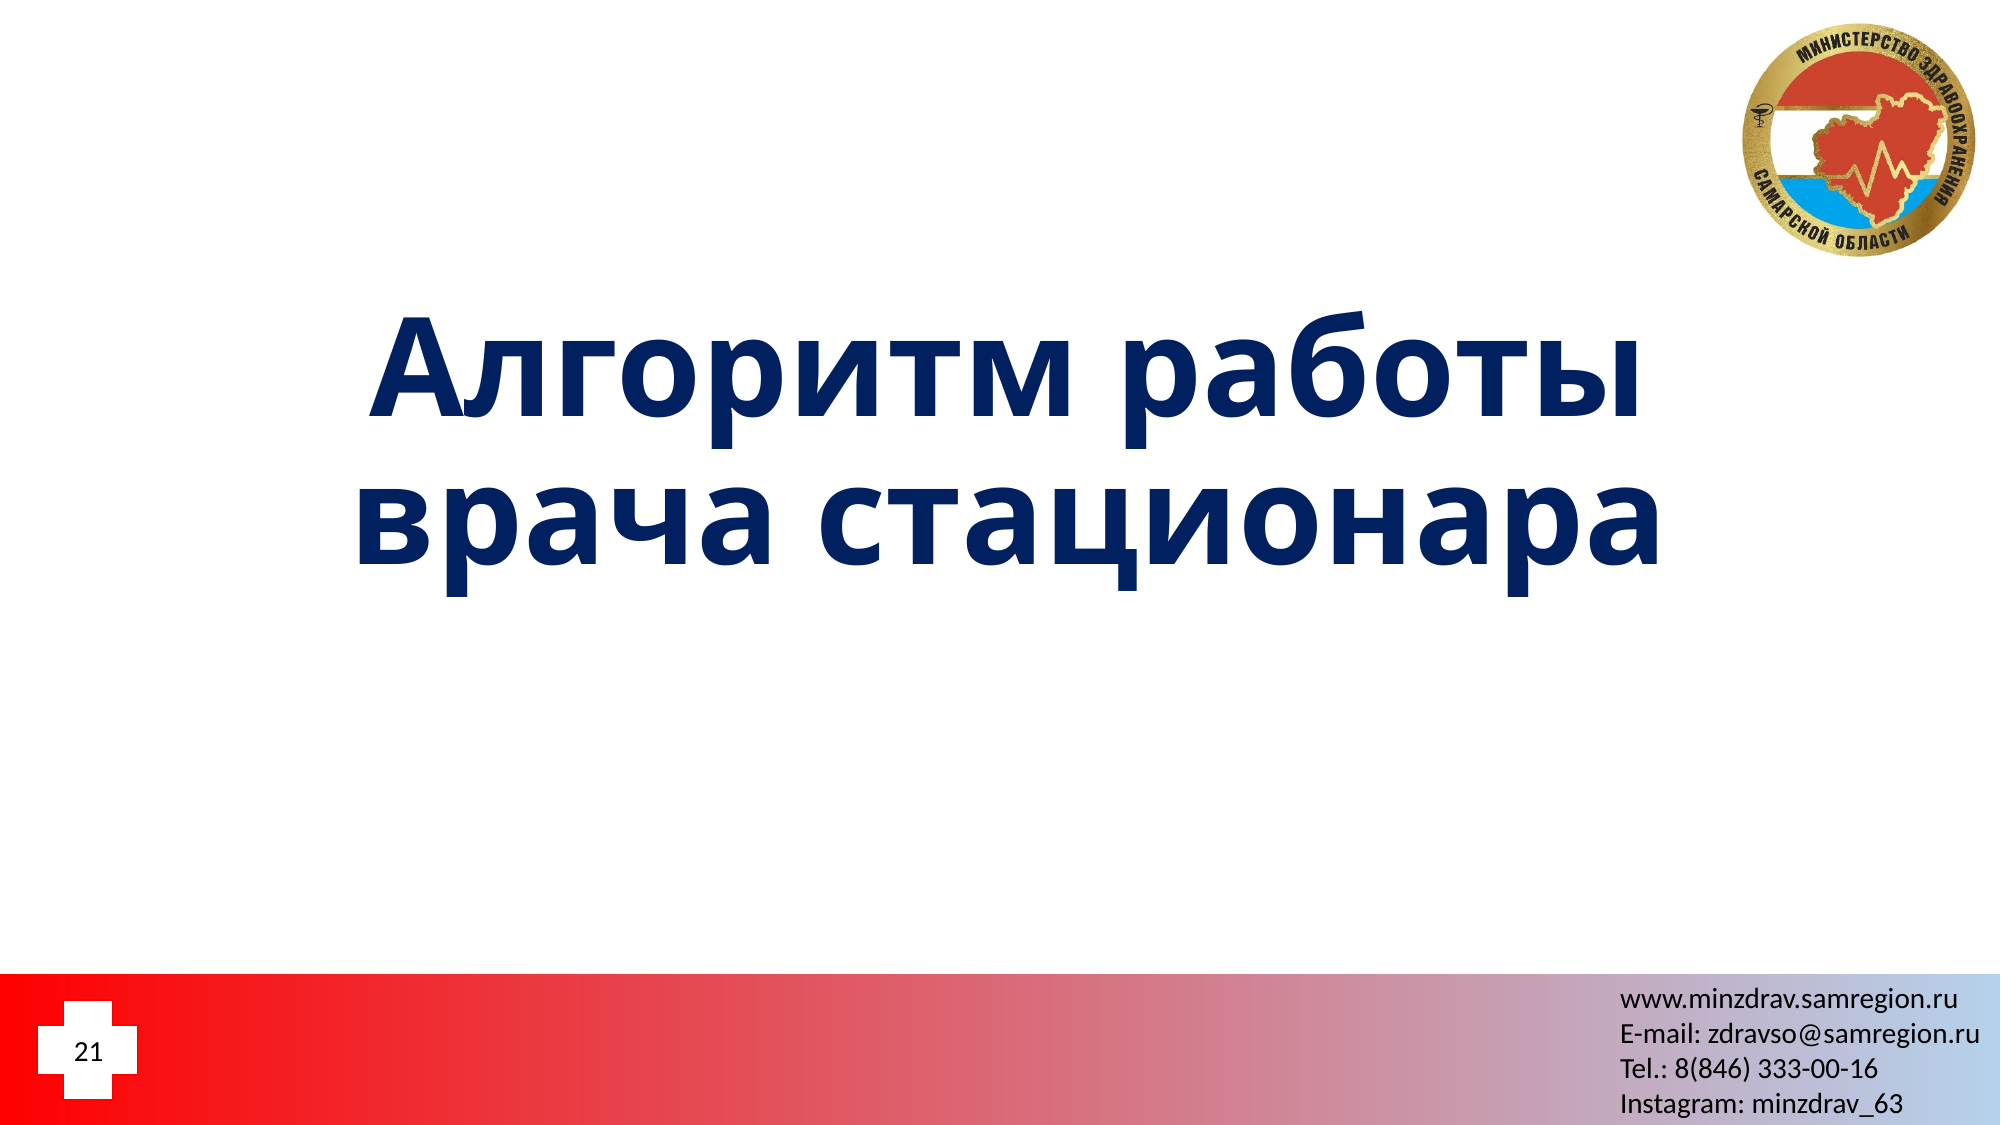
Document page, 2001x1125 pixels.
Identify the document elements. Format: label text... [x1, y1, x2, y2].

picture [1725, 2, 1982, 268]
title Алгоритм работы врача стационара [206, 389, 1811, 503]
slide_number 21 [42, 1012, 136, 1088]
